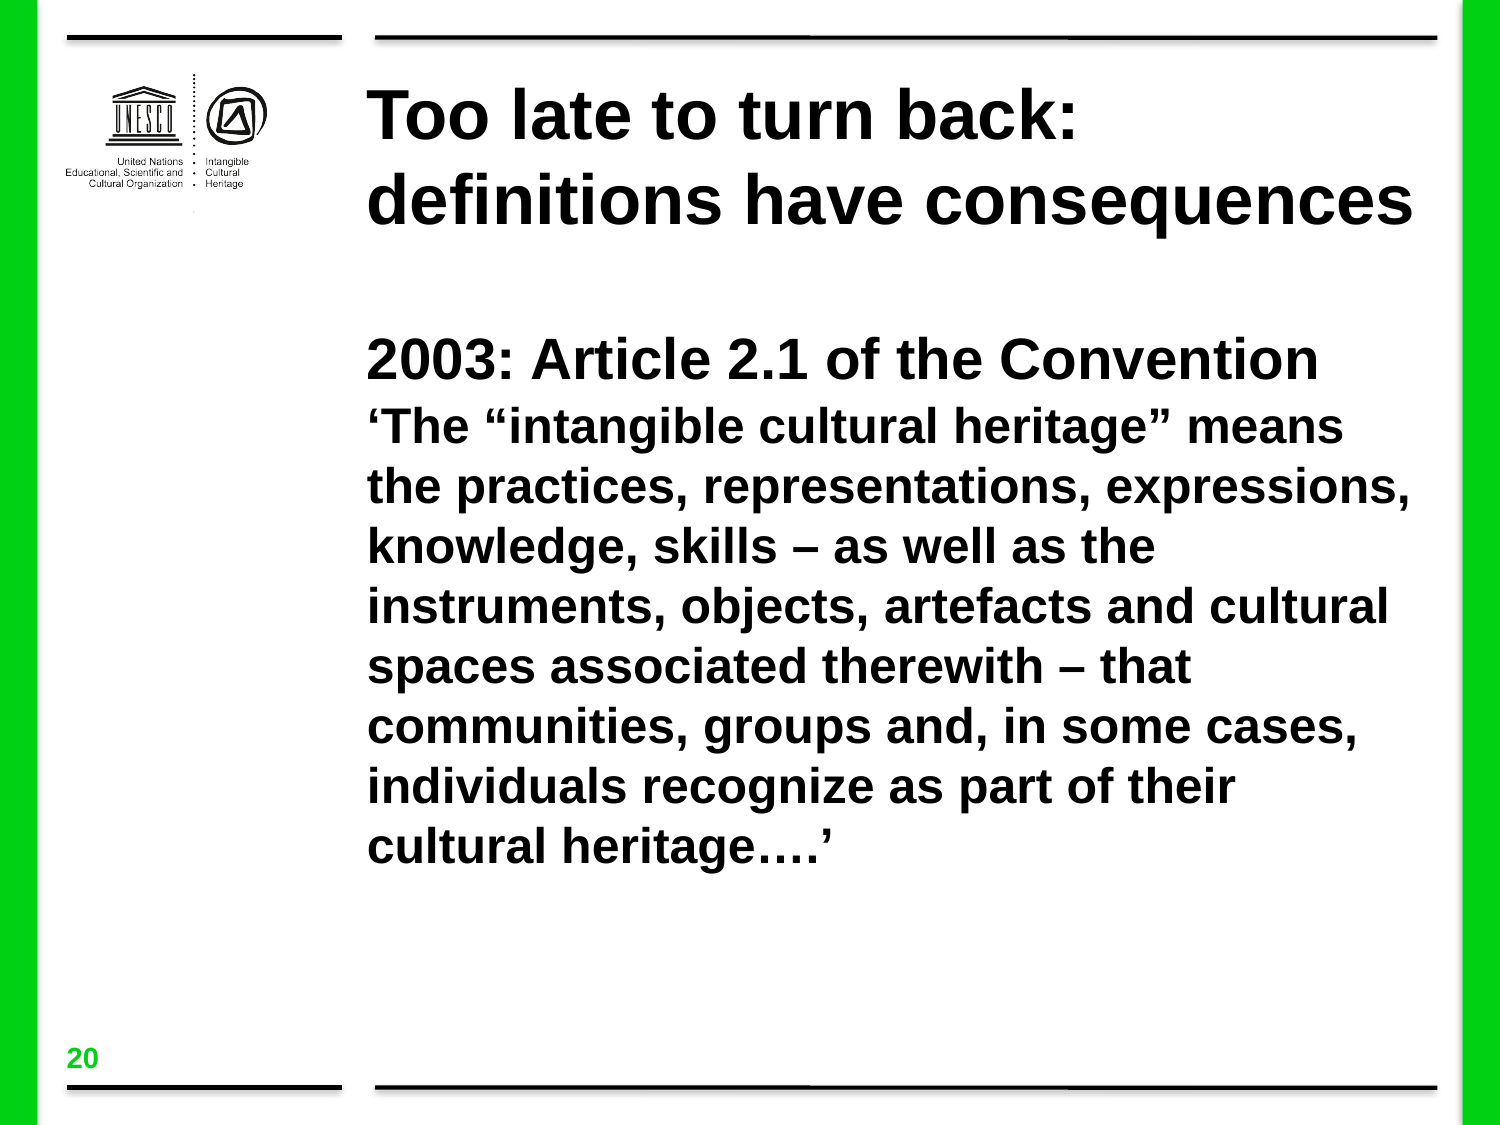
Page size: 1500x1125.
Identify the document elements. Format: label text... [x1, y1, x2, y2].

list 2003: Article 2.1 of the Convention ‘The “intangible cultural heritage” means the practices, representations, expressions, knowledge, skills – as well as the instruments, objects, artefacts and cultural spaces associated therewith – that communities, groups and, in some cases, individuals recognize as part of their cultural heritage….’ [366, 328, 1430, 880]
title Too late to turn back: definitions have consequences [366, 68, 1430, 241]
picture [66, 74, 267, 213]
